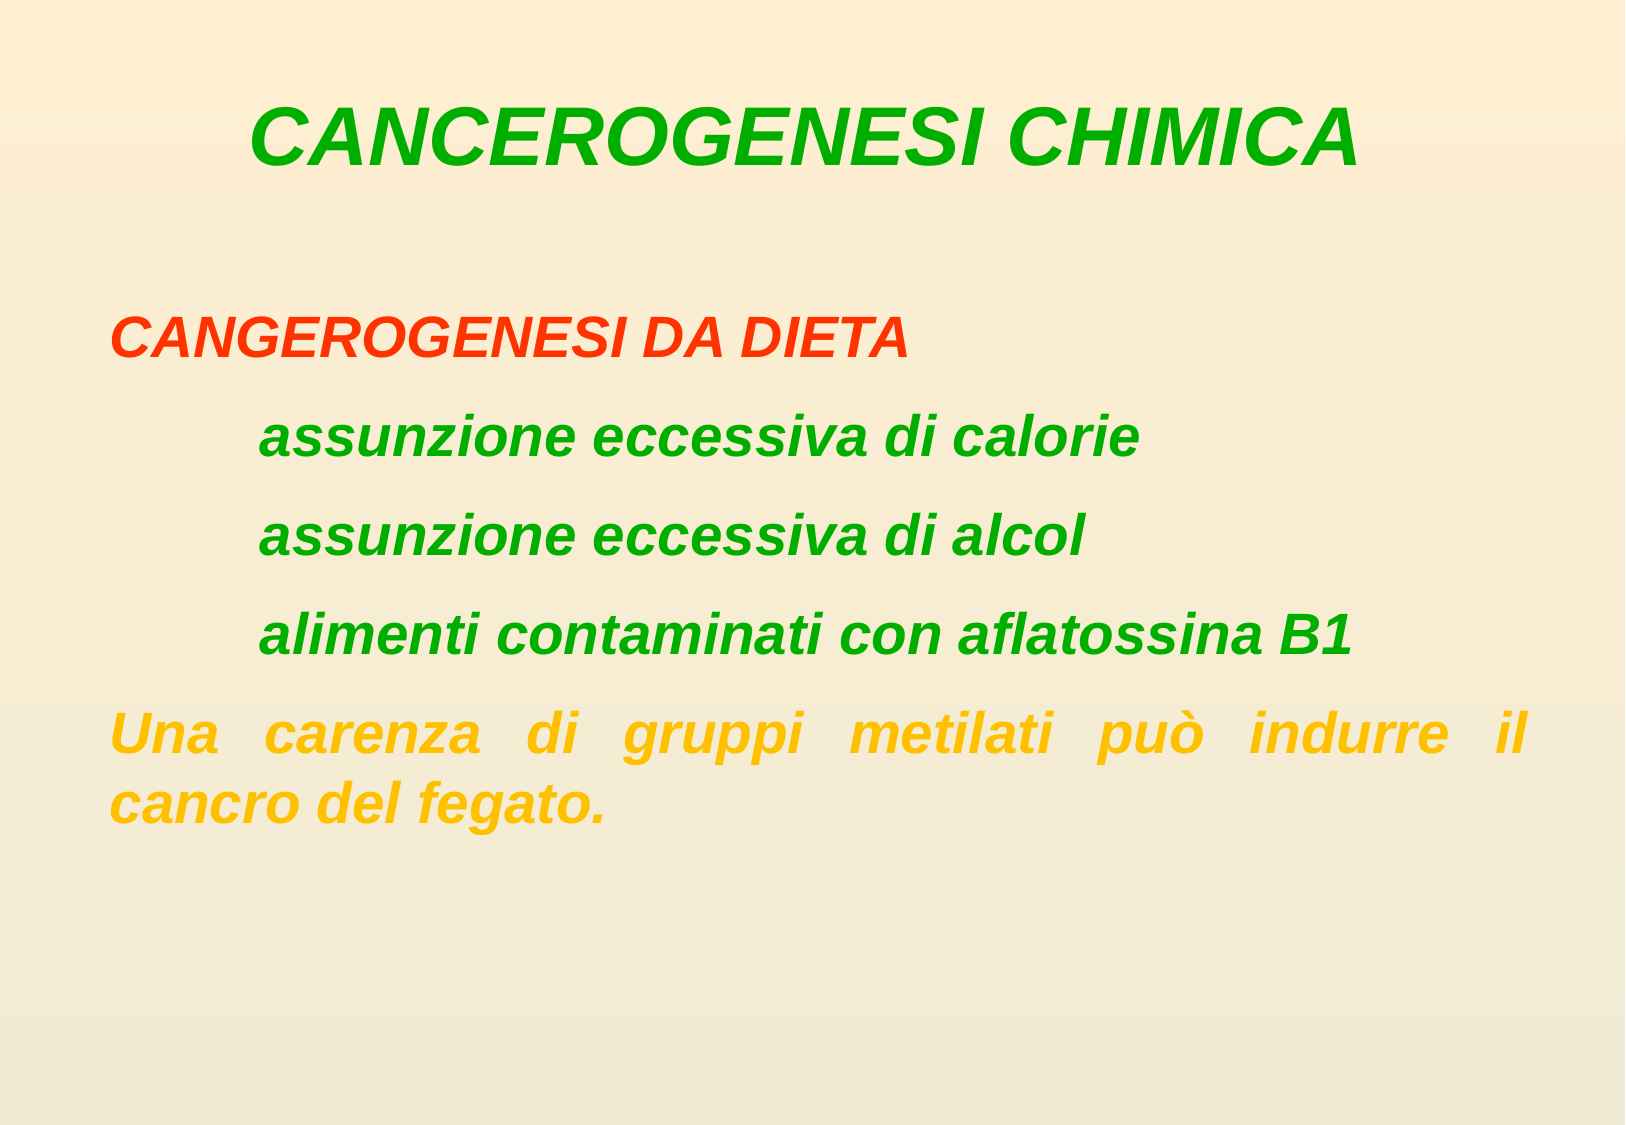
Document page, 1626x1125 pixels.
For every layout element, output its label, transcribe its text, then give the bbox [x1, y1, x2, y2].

text_box CANCEROGENESI CHIMICA [189, 75, 1422, 190]
text_box CANGEROGENESI DA DIETA assunzione eccessiva di calorie assunzione eccessiva di alcol alimenti contaminati con aflatossina B1 Una carenza di gruppi metilati può indurre il cancro del fegato. [94, 291, 1544, 843]
